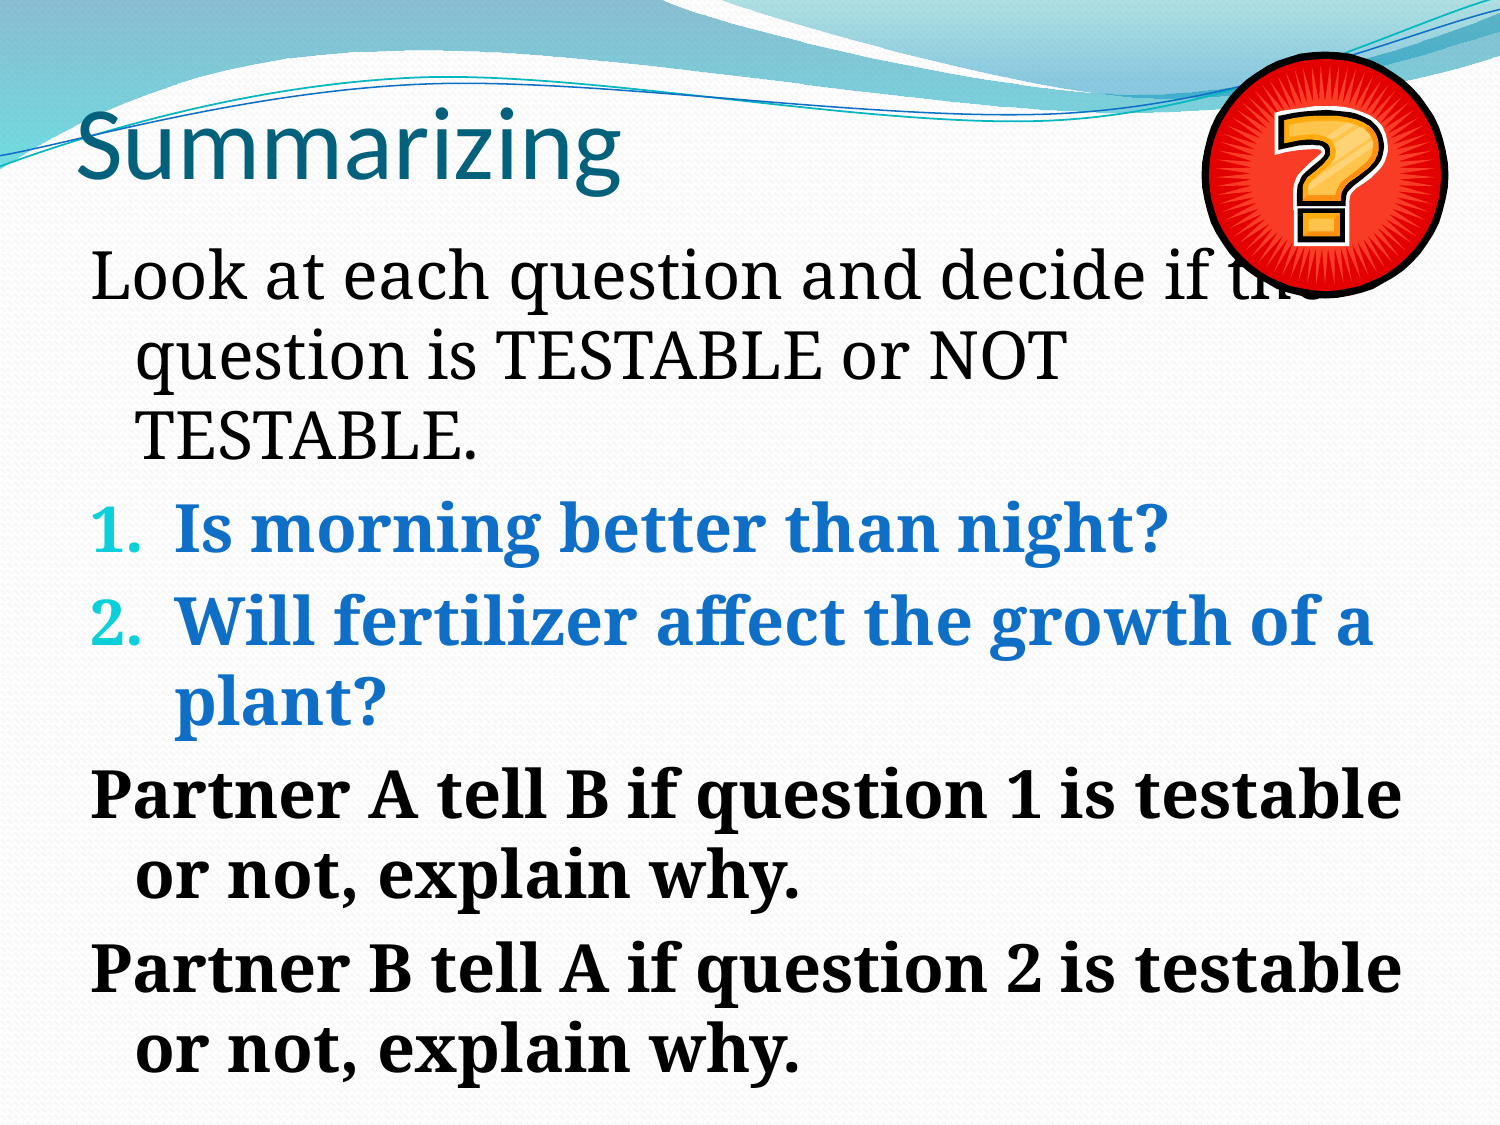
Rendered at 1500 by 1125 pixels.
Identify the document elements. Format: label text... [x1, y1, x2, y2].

table_header Mass of Empty Bottle [1192, 224, 1426, 314]
title Summarizing [74, 115, 1192, 201]
picture [1199, 49, 1451, 301]
list Look at each question and decide if the question is TESTABLE or NOT TESTABLE. Is morning better than night? Will fertilizer affect the growth of a plant? Partner A tell B if question 1 is testable or not, explain why. Partner B tell A if question 2 is testable or not, explain why. [74, 224, 1426, 1038]
